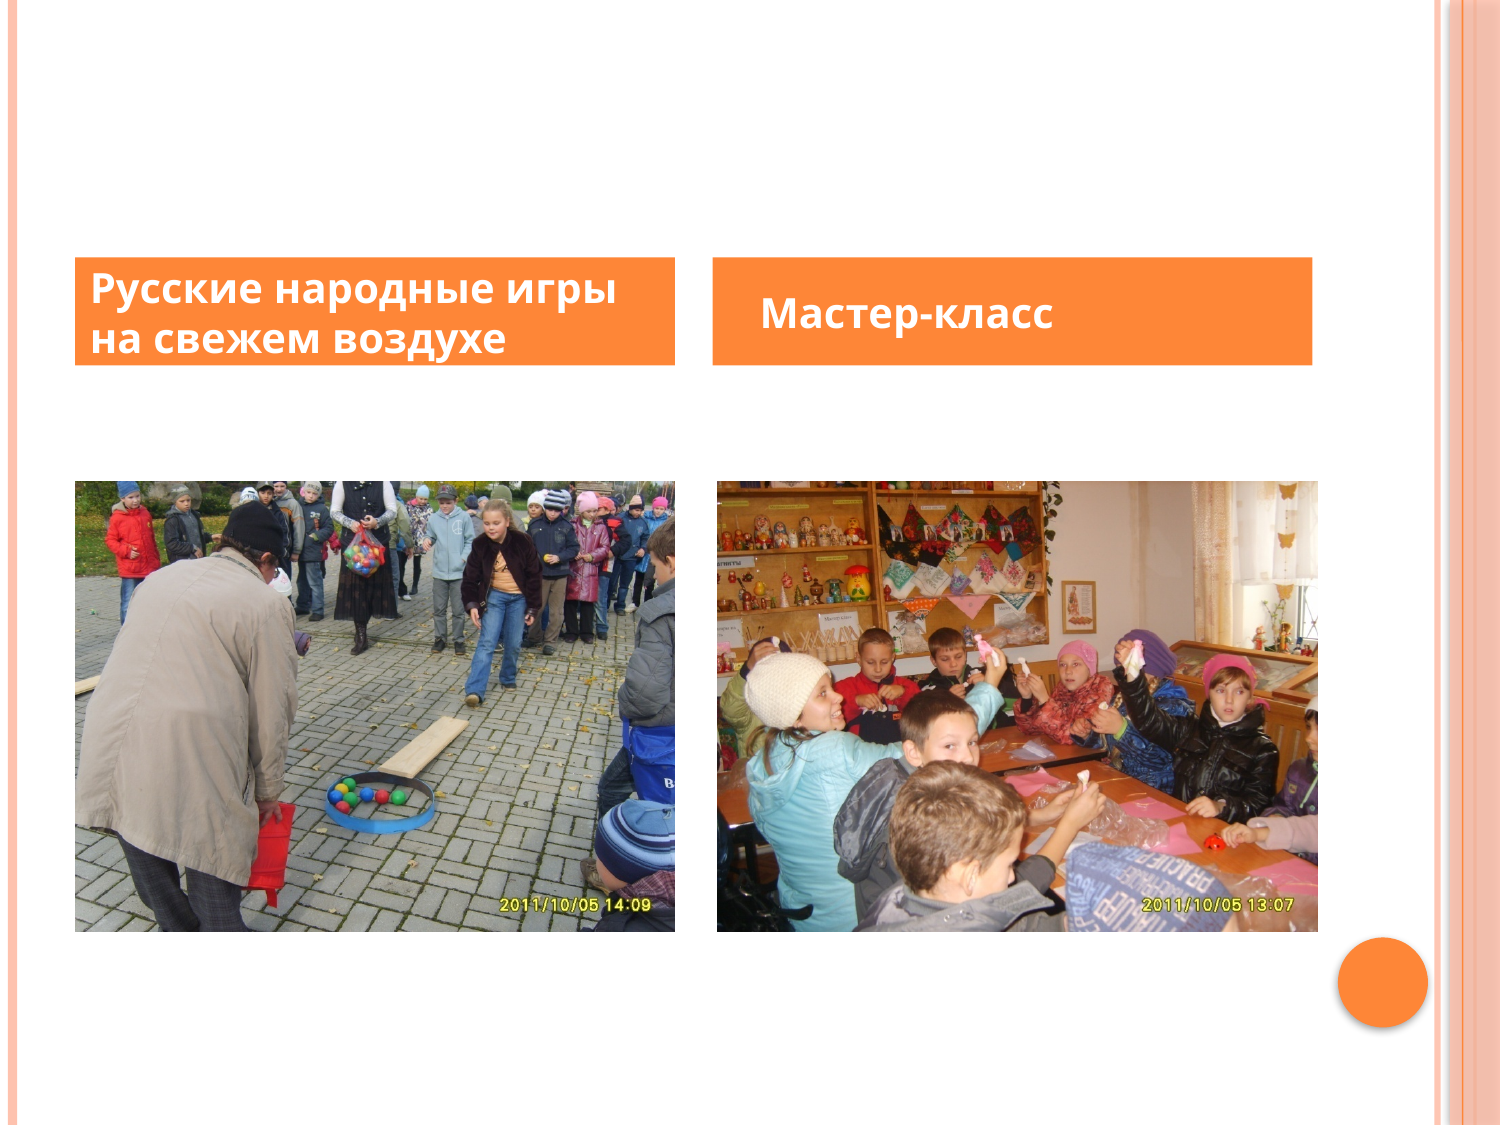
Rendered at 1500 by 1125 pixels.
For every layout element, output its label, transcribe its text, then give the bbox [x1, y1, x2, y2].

list Русские народные игры на свежем воздухе [75, 257, 675, 366]
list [716, 480, 1318, 932]
list Мастер-класс [712, 257, 1313, 366]
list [74, 480, 676, 932]
